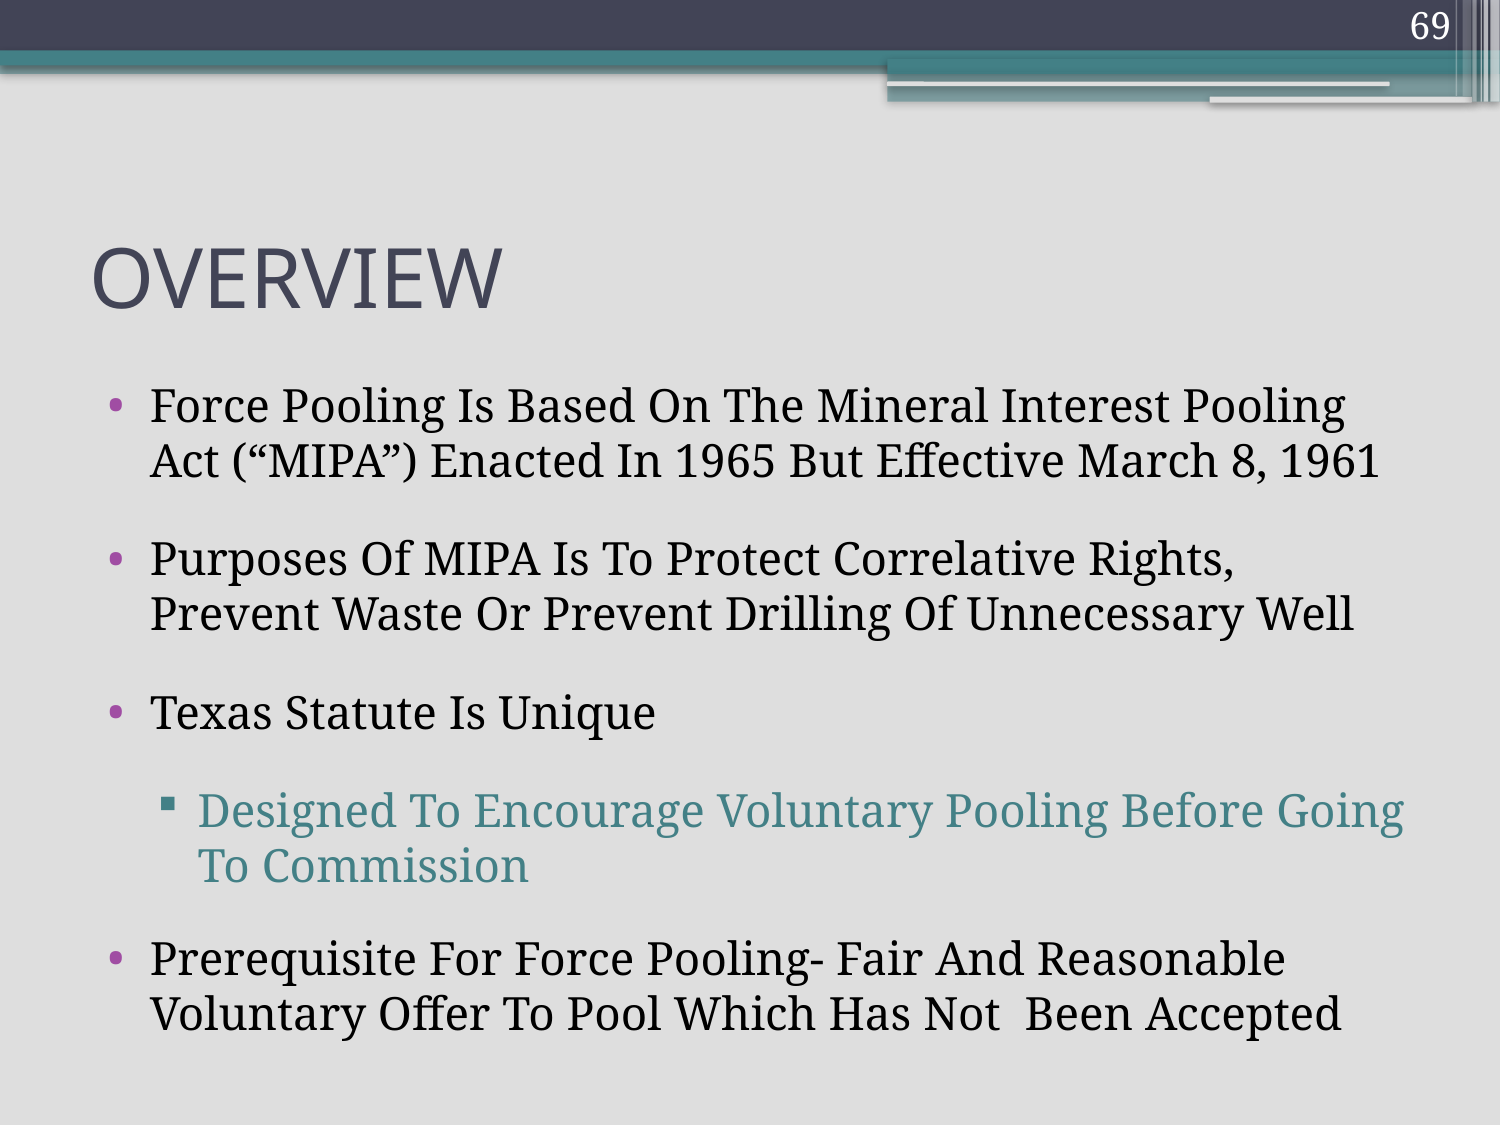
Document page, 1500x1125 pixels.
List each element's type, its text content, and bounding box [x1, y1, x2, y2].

slide_number 69 [1341, 0, 1466, 61]
title OVERVIEW [75, 187, 1425, 363]
list Force Pooling Is Based On The Mineral Interest Pooling Act (“MIPA”) Enacted In 1965 But Effective March 8, 1961 Purposes Of MIPA Is To Protect Correlative Rights, Prevent Waste Or Prevent Drilling Of Unnecessary Well Texas Statute Is Unique Designed To Encourage Voluntary Pooling Before Going To Commission Prerequisite For Force Pooling- Fair And Reasonable Voluntary Offer To Pool Which Has Not Been Accepted [75, 368, 1425, 1079]
